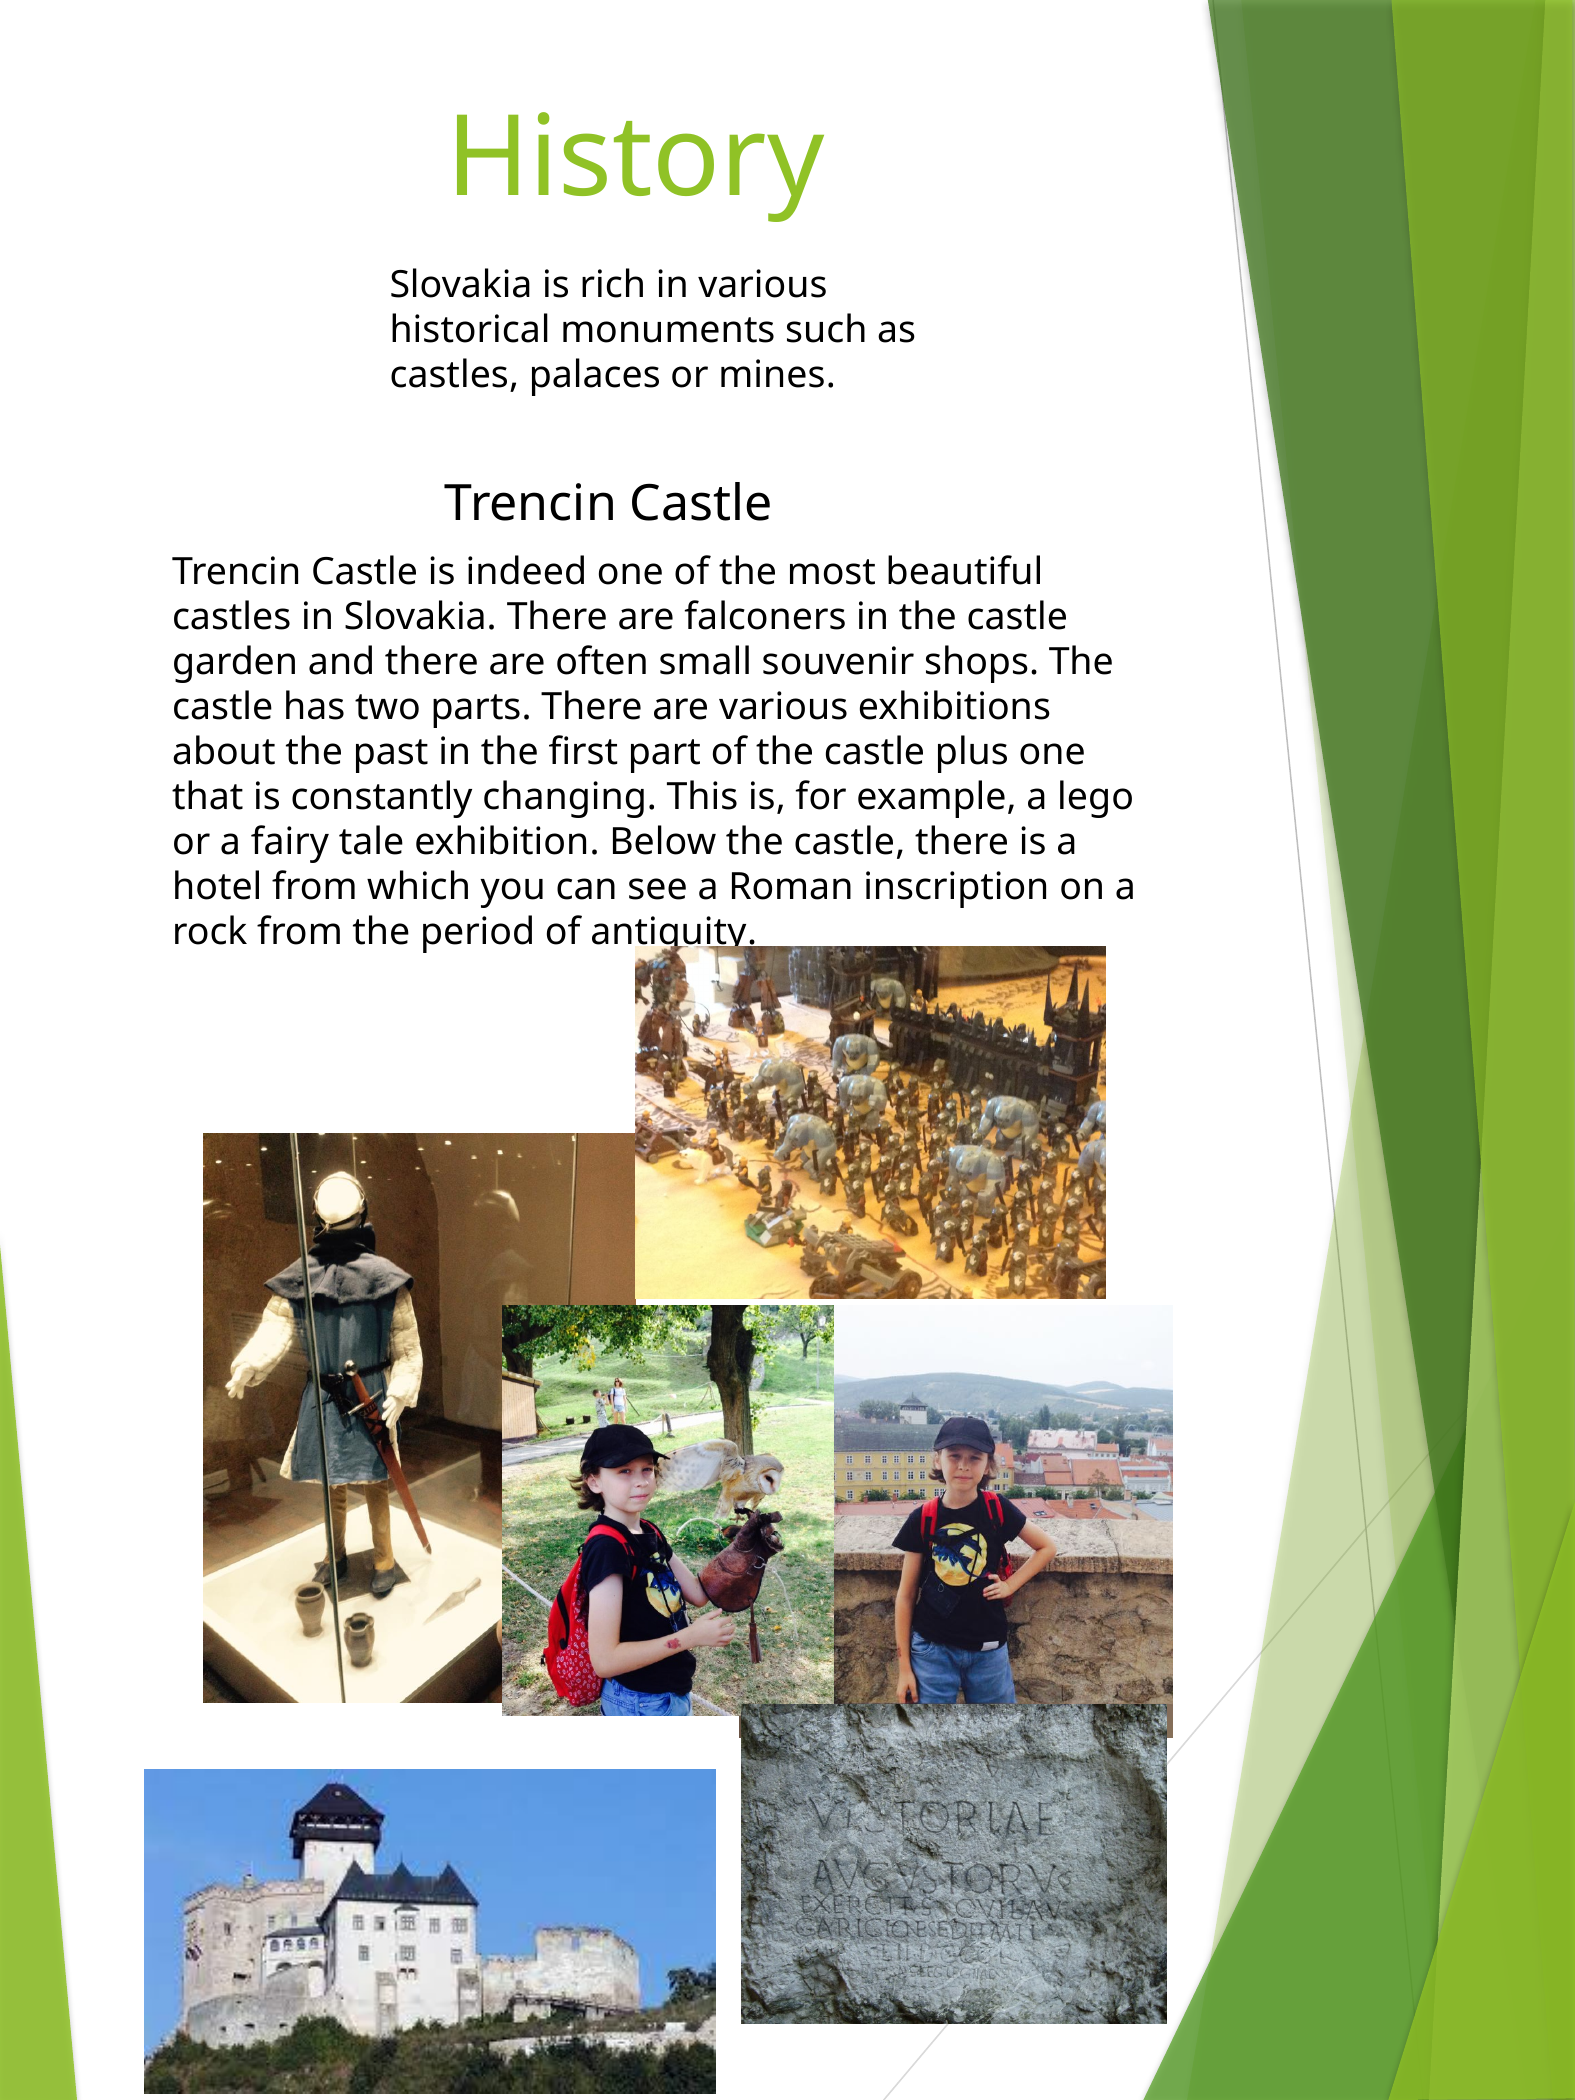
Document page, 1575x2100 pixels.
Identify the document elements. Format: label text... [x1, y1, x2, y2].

picture [202, 945, 1173, 2025]
picture [143, 1769, 716, 2095]
list Trencin Castle is indeed one of the most beautiful castles in Slovakia. There are falconers in the castle garden and there are often small souvenir shops. The castle has two parts. There are various exhibitions about the past in the first part of the castle plus one that is constantly changing. This is, for example, a lego or a fairy tale exhibition. Below the castle, there is a hotel from which you can see a Roman inscription on a rock from the period of antiquity. [157, 539, 1155, 1728]
title History [88, 75, 1183, 481]
text_box Trencin Castle [429, 463, 1070, 539]
text_box Slovakia is rich in various historical monuments such as castles, palaces or mines. [374, 252, 937, 403]
